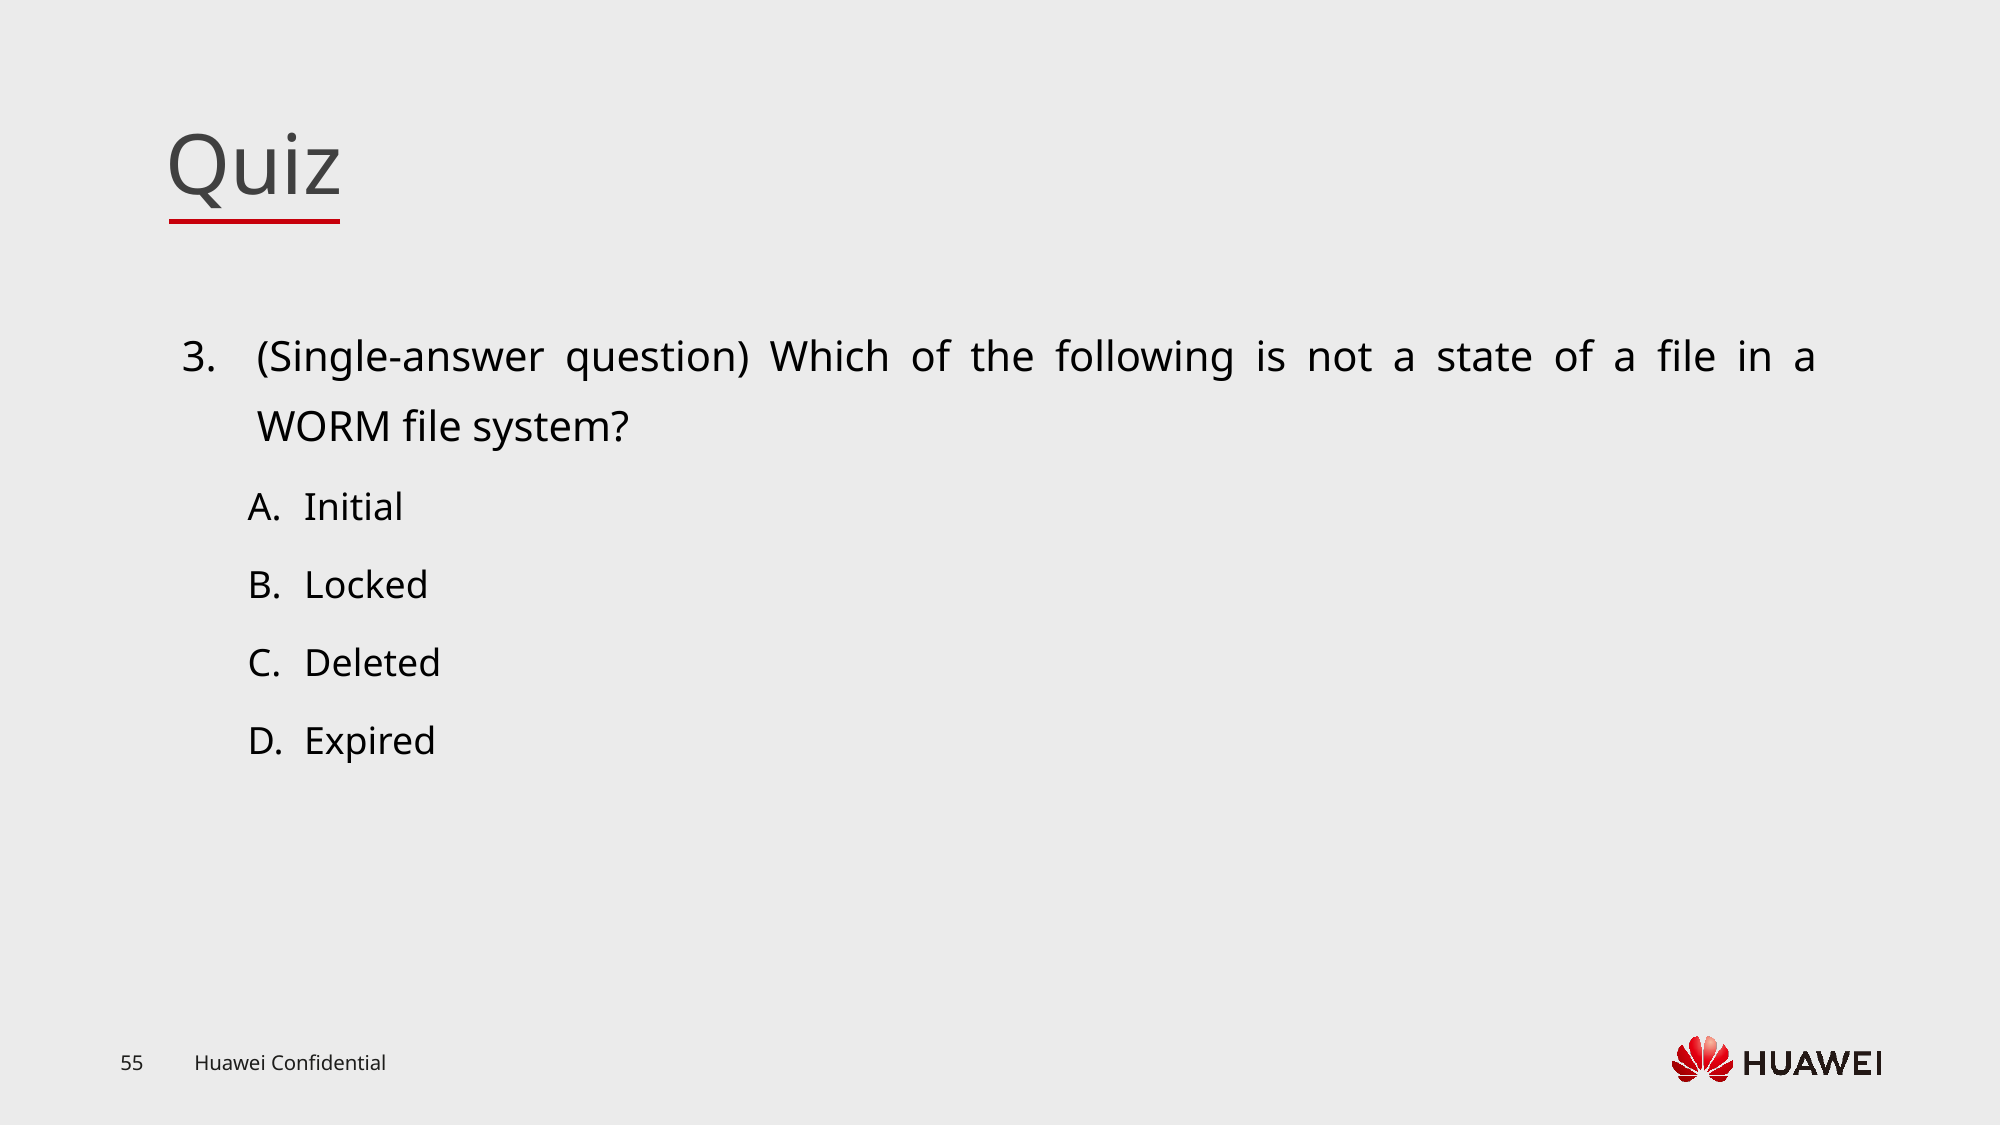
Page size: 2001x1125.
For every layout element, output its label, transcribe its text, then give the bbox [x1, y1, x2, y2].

picture [1672, 1036, 1881, 1082]
list (Single-answer question) Which of the following is not a state of a file in a WORM file system? Initial Locked Deleted Expired [167, 302, 1833, 970]
